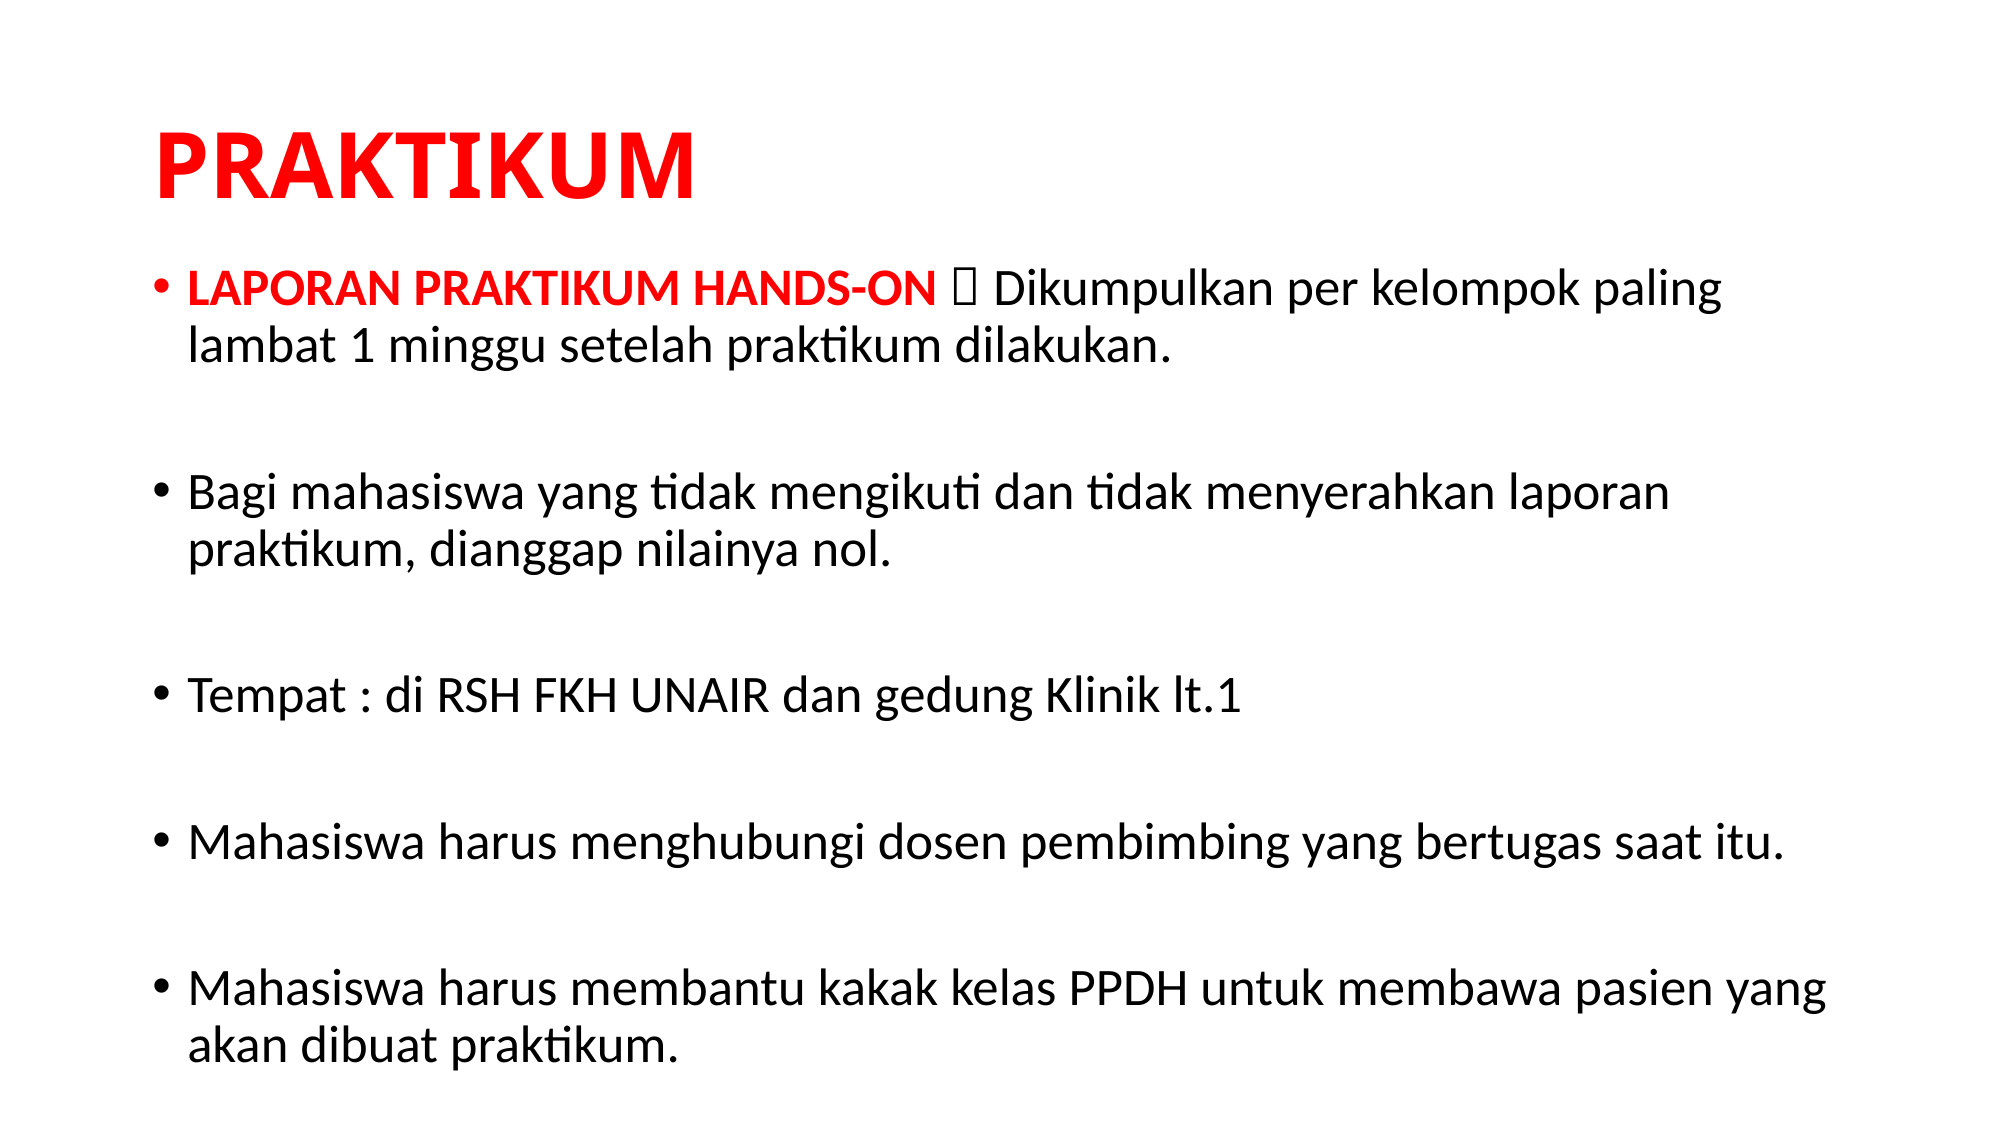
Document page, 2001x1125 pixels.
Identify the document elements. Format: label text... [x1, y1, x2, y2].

list LAPORAN PRAKTIKUM HANDS-ON  Dikumpulkan per kelompok paling lambat 1 minggu setelah praktikum dilakukan. Bagi mahasiswa yang tidak mengikuti dan tidak menyerahkan laporan praktikum, dianggap nilainya nol. Tempat : di RSH FKH UNAIR dan gedung Klinik lt.1 Mahasiswa harus menghubungi dosen pembimbing yang bertugas saat itu. Mahasiswa harus membantu kakak kelas PPDH untuk membawa pasien yang akan dibuat praktikum. [137, 252, 1863, 1093]
title PRAKTIKUM [137, 59, 1863, 252]
